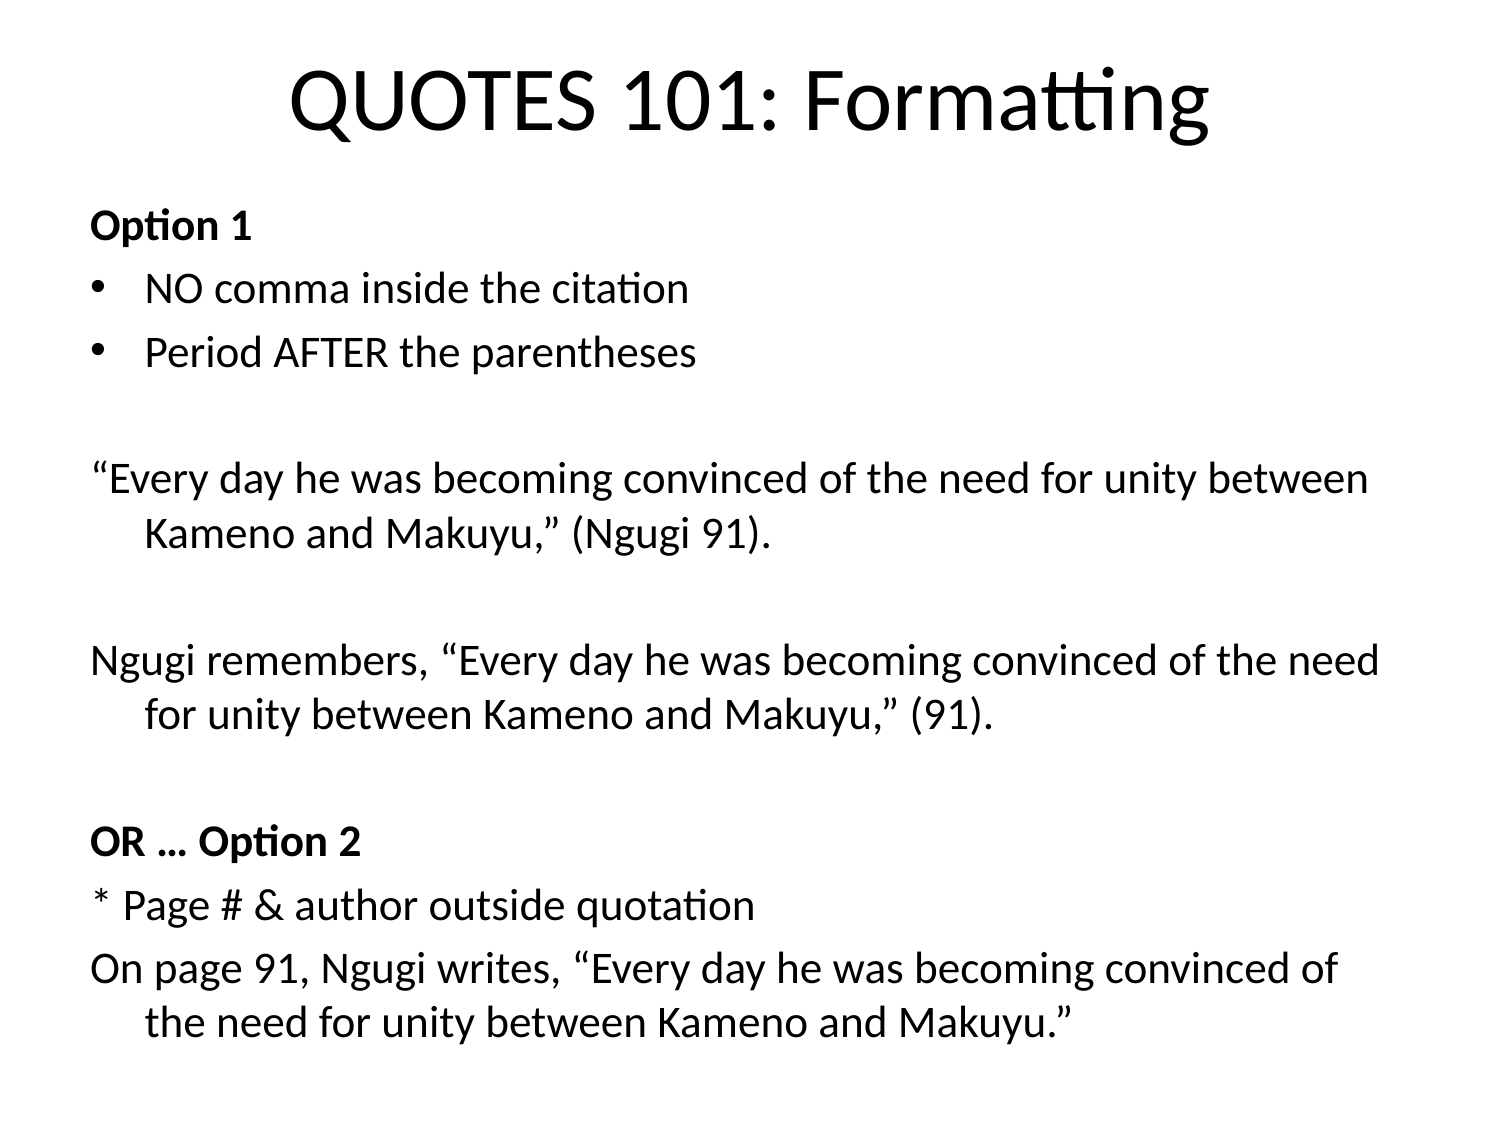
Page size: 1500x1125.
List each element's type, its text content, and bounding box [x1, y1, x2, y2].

title QUOTES 101: Formatting [75, 0, 1425, 187]
list Option 1 NO comma inside the citation Period AFTER the parentheses “Every day he was becoming convinced of the need for unity between Kameno and Makuyu,” (Ngugi 91). Ngugi remembers, “Every day he was becoming convinced of the need for unity between Kameno and Makuyu,” (91). OR … Option 2 * Page # & author outside quotation On page 91, Ngugi writes, “Every day he was becoming convinced of the need for unity between Kameno and Makuyu.” [75, 187, 1425, 1061]
